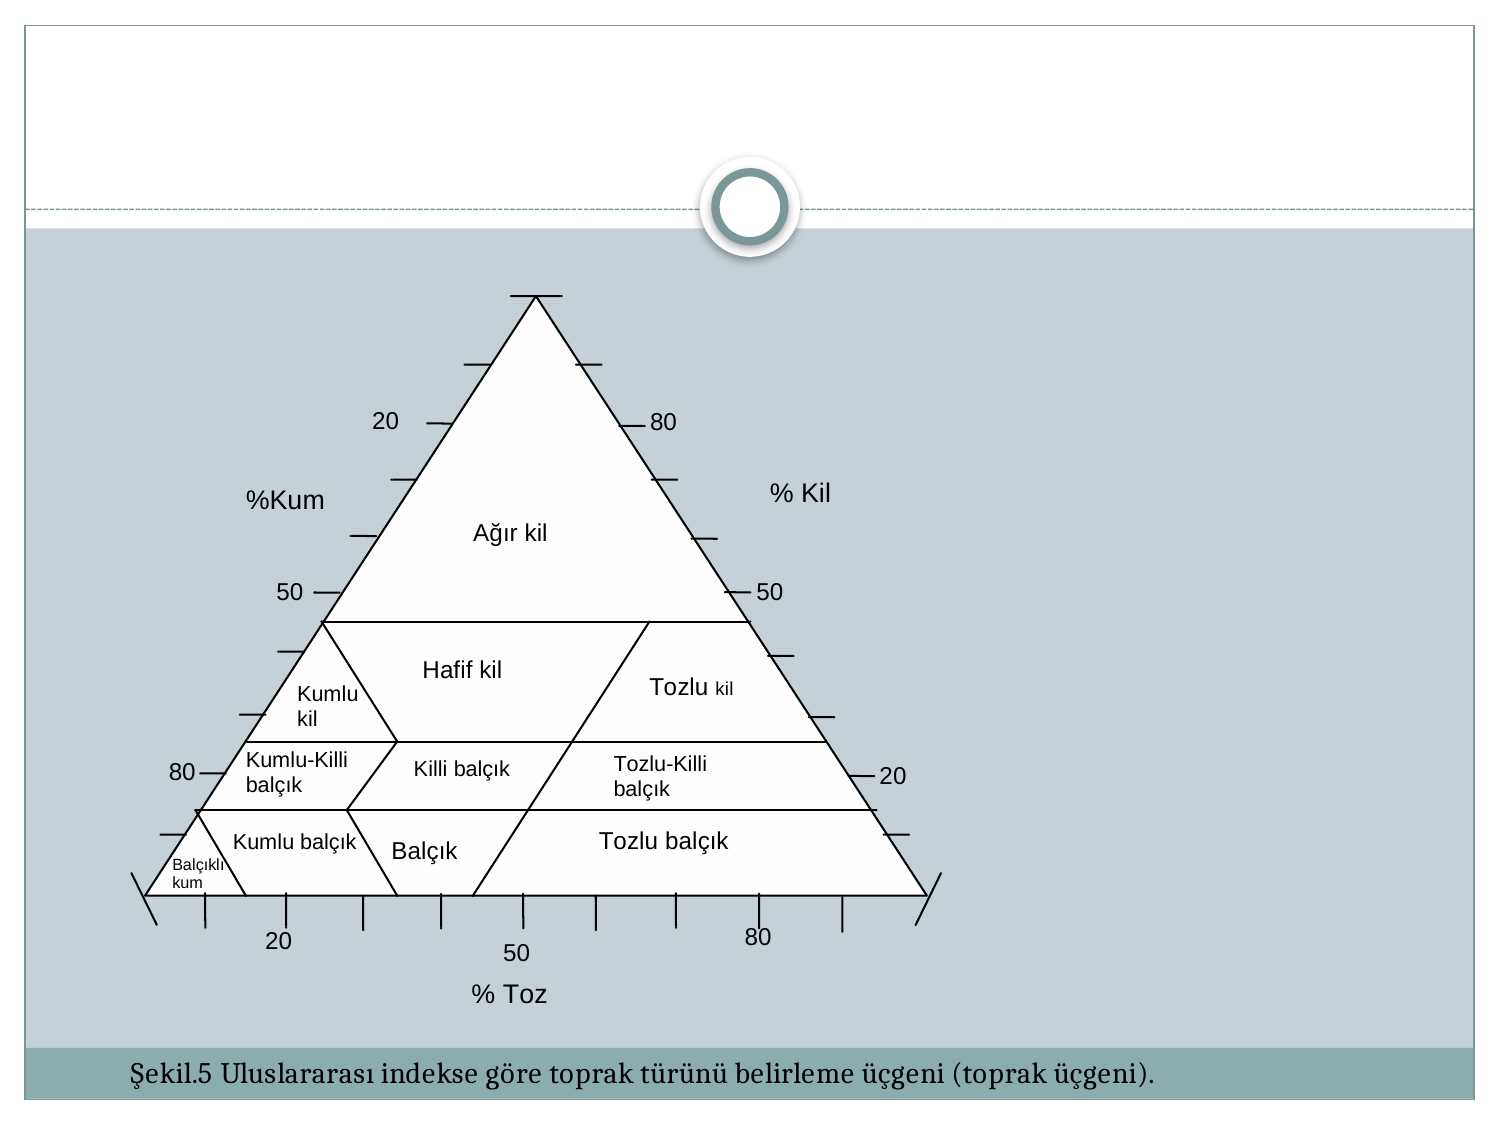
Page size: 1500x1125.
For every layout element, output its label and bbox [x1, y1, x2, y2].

list [81, 292, 1421, 1091]
